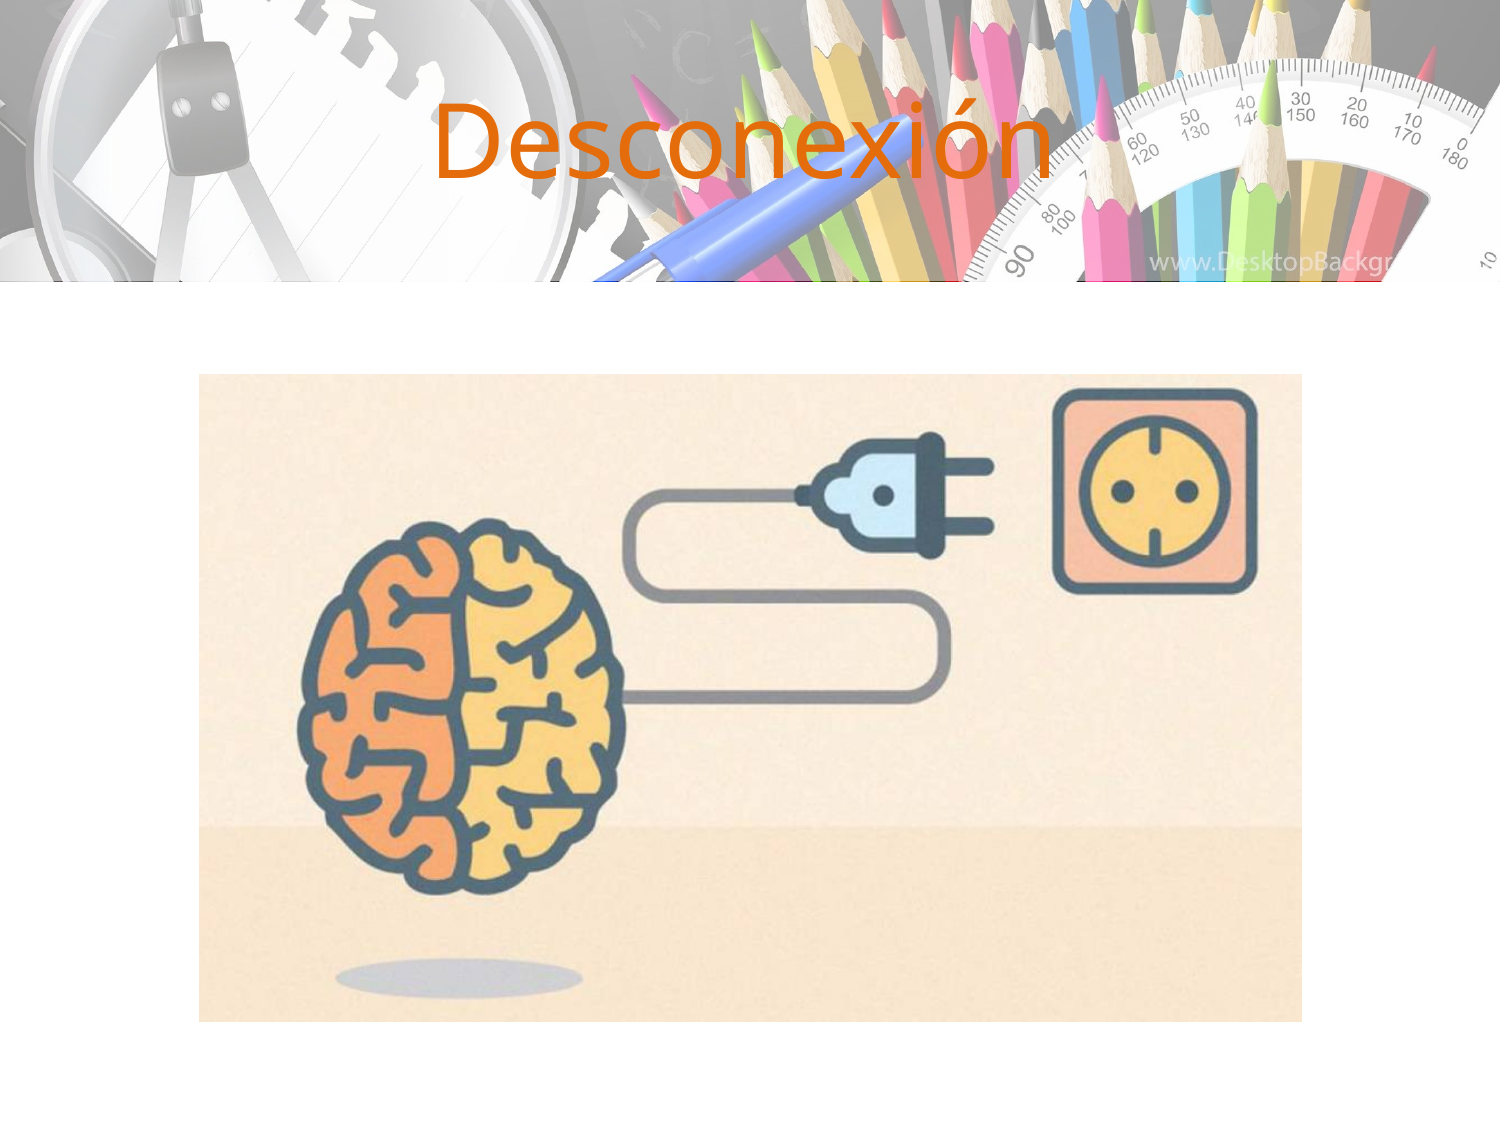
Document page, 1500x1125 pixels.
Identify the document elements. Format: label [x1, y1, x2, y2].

picture [0, 0, 1500, 282]
picture [198, 374, 1303, 1022]
